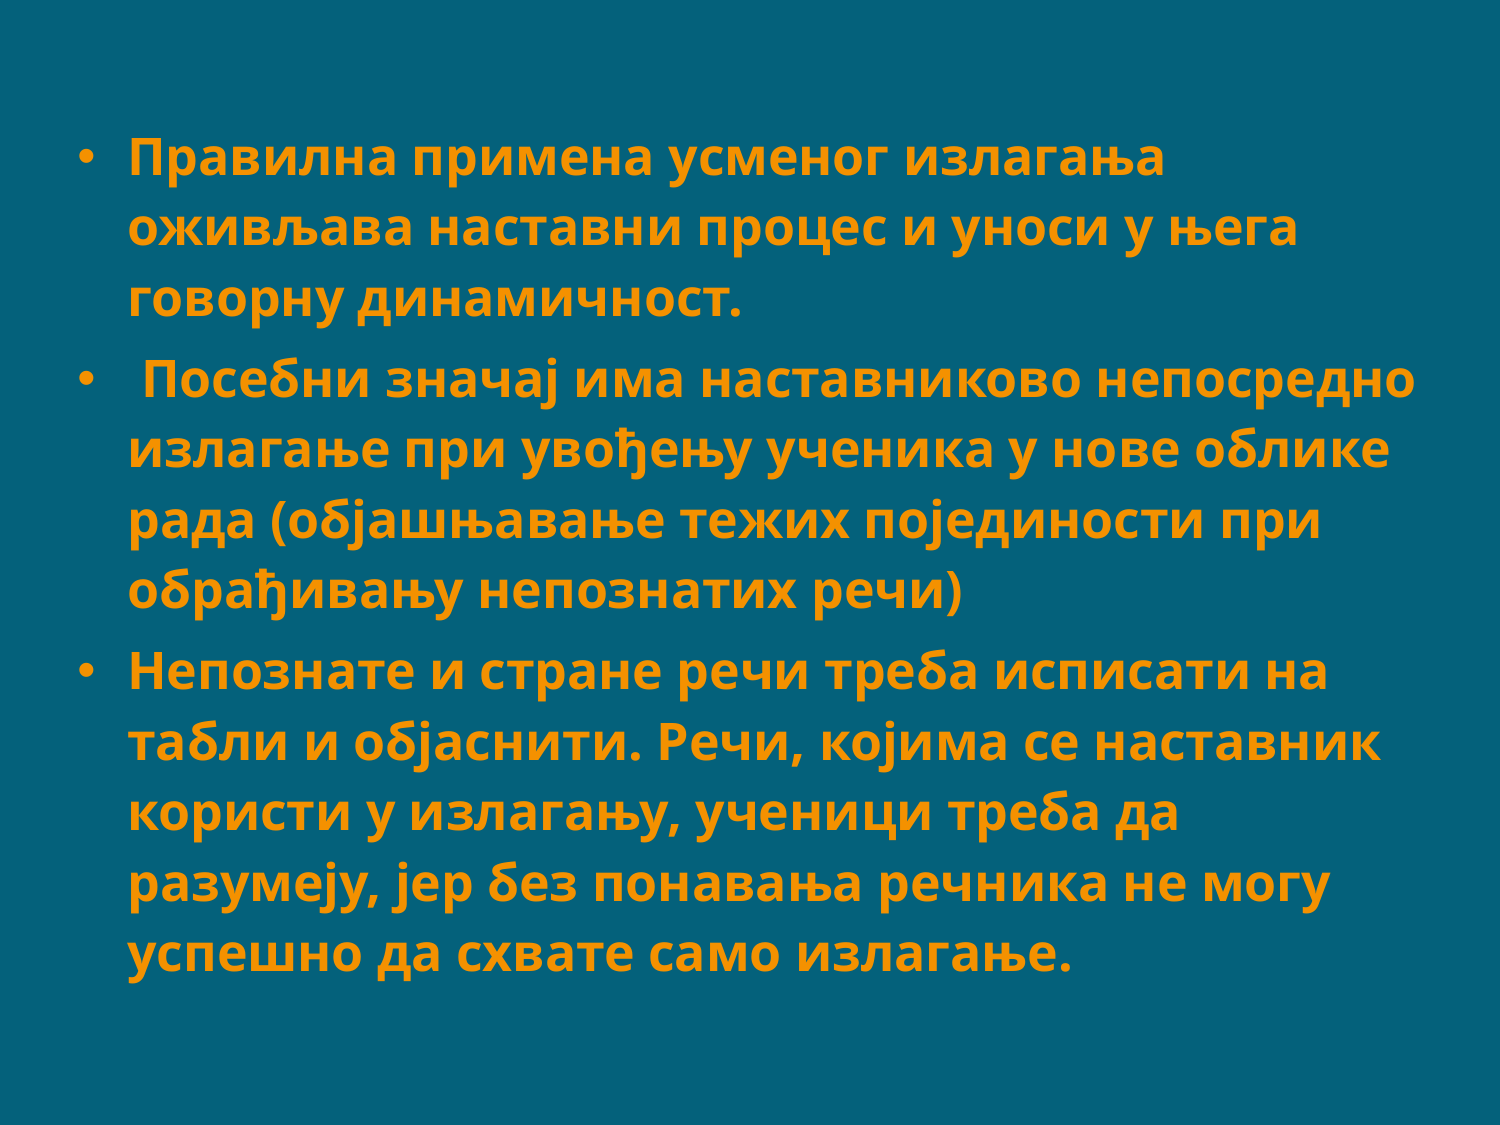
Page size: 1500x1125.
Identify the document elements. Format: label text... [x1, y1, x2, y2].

list Правилна примена усменог излагања оживљава наставни процес и уноси у њега говорну динамичност. Посебни значај има наставниково непосредно излагање при увођењу ученика у нове облике рада (објашњавање тежих појединости при обрађивању непознатих речи) Непознате и стране речи треба исписати на табли и објаснити. Речи, којима се наставник користи у излагању, ученици треба да разумеју, јер без понавања речника не могу успешно да схвате само излагање. [62, 112, 1447, 1038]
